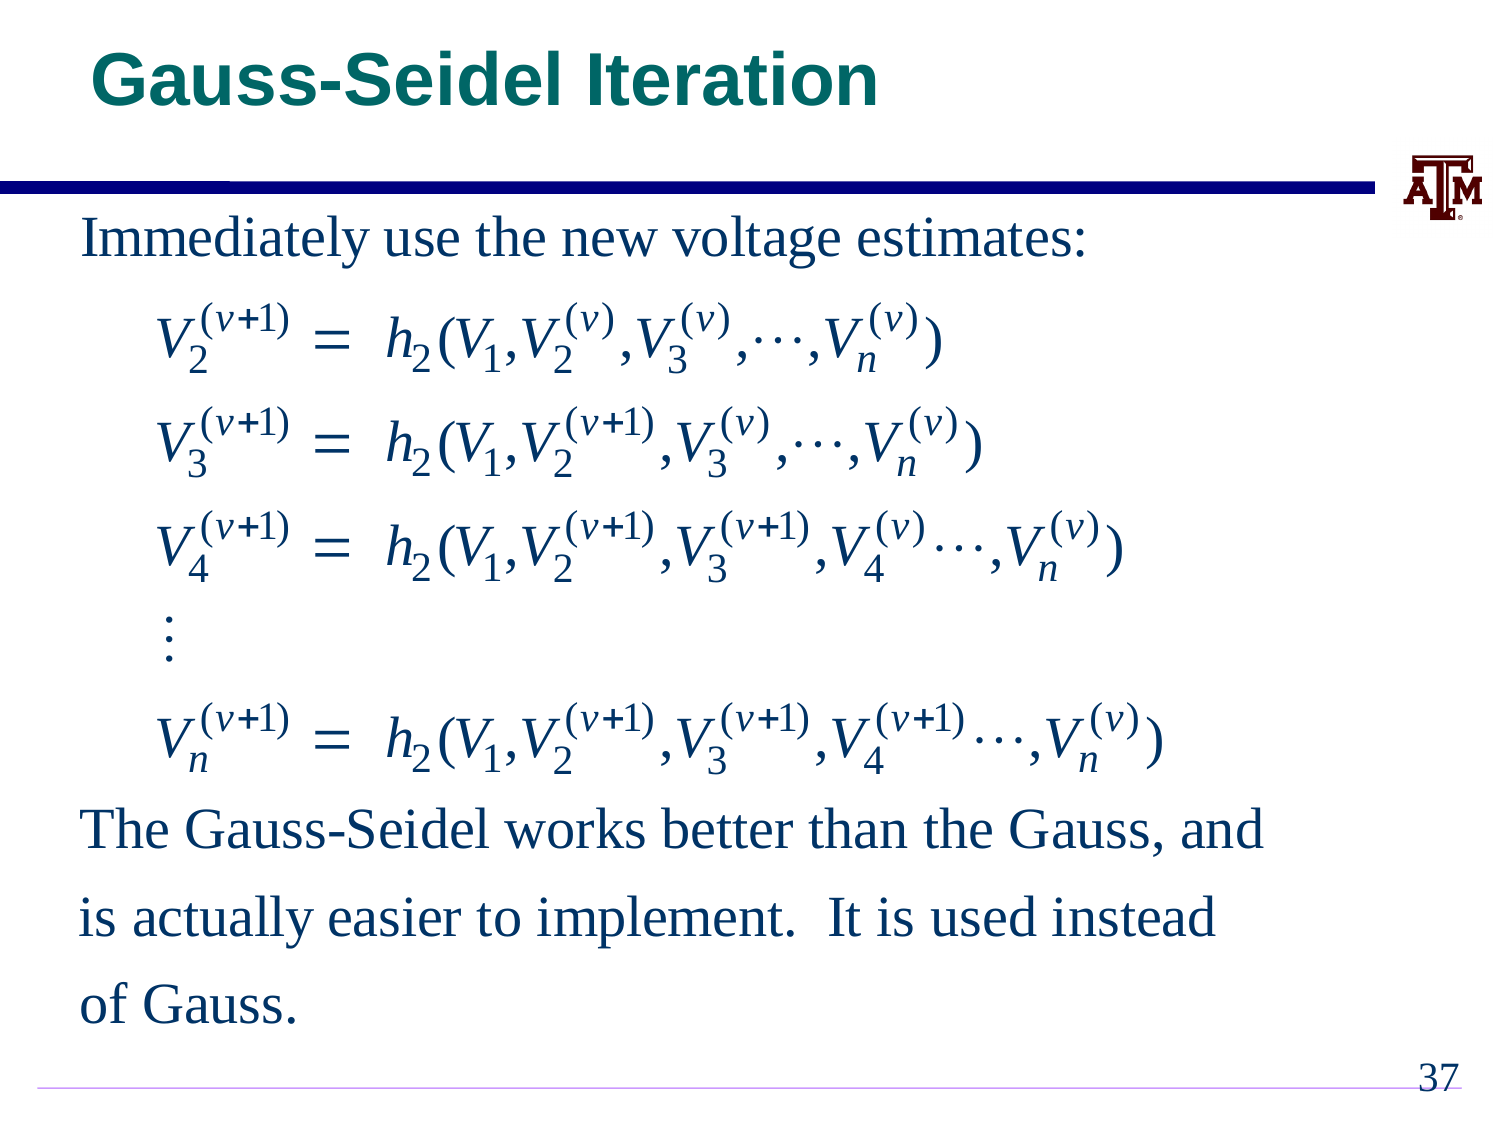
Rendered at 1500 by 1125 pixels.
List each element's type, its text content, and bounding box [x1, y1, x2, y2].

title Gauss-Seidel Iteration [74, 12, 1388, 151]
picture [1392, 137, 1493, 238]
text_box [76, 210, 1269, 1030]
slide_number 36 [1162, 1037, 1476, 1113]
